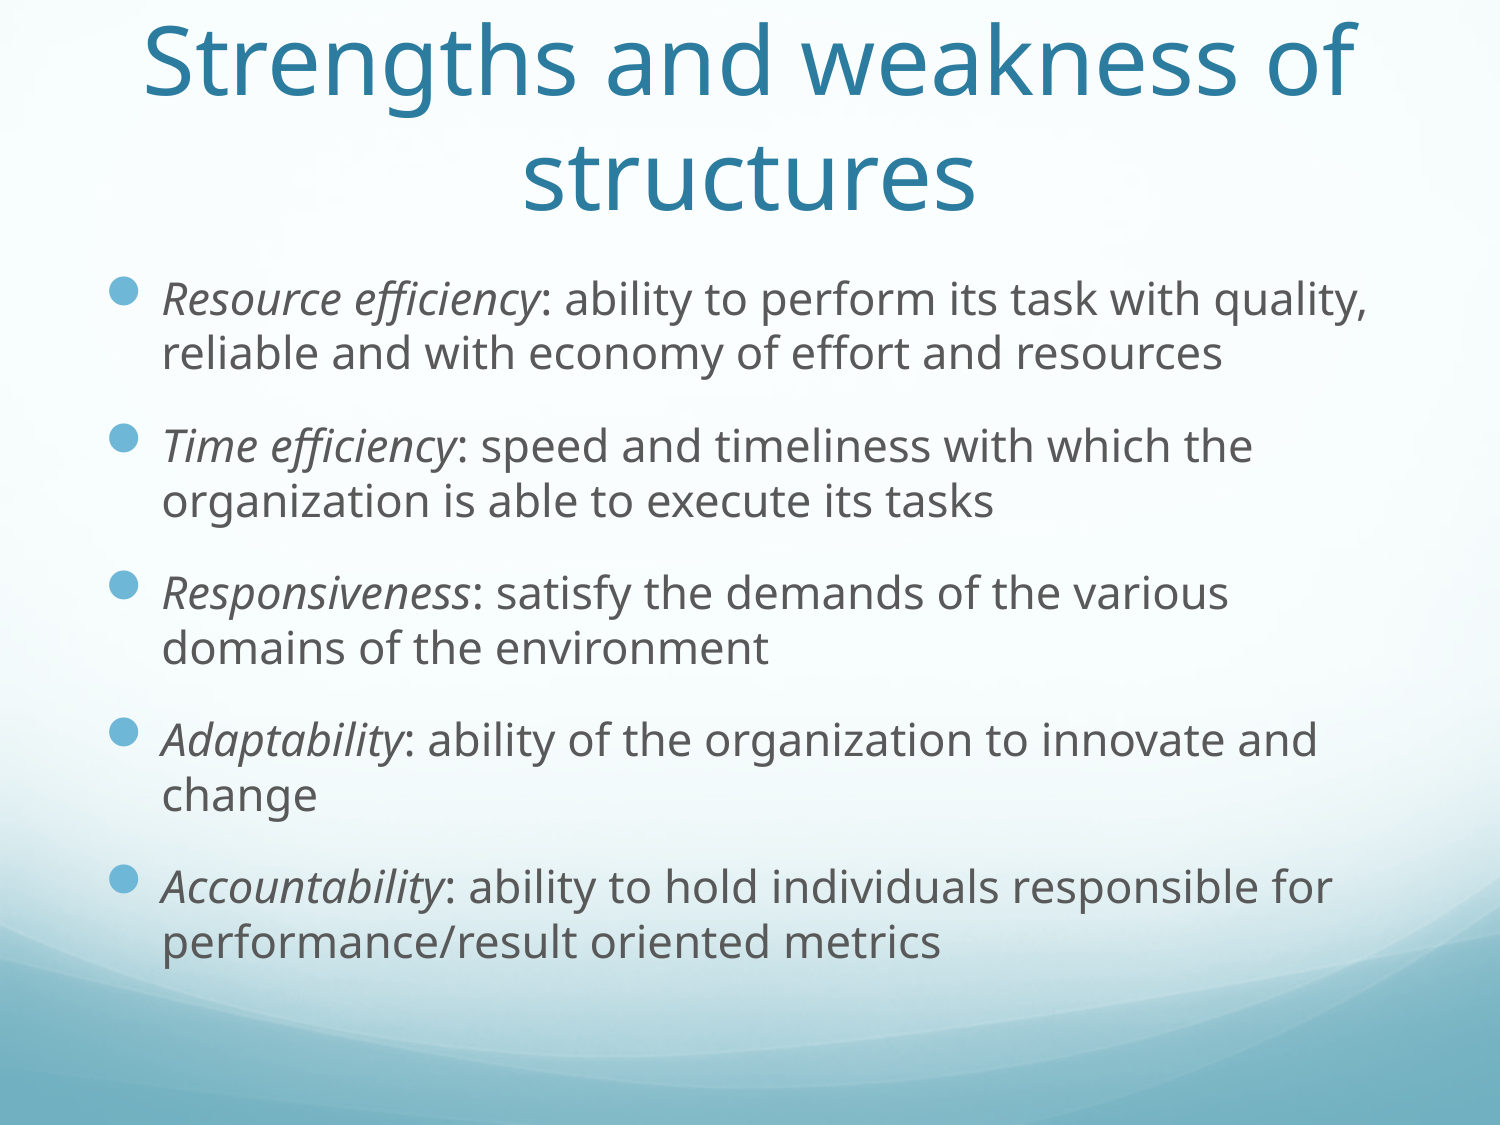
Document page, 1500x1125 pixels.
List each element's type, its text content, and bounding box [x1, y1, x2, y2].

list Resource efficiency: ability to perform its task with quality, reliable and with economy of effort and resources Time efficiency: speed and timeliness with which the organization is able to execute its tasks Responsiveness: satisfy the demands of the various domains of the environment Adaptability: ability of the organization to innovate and change Accountability: ability to hold individuals responsible for performance/result oriented metrics [90, 262, 1410, 975]
title Strengths and weakness of structures [90, 17, 1410, 237]
